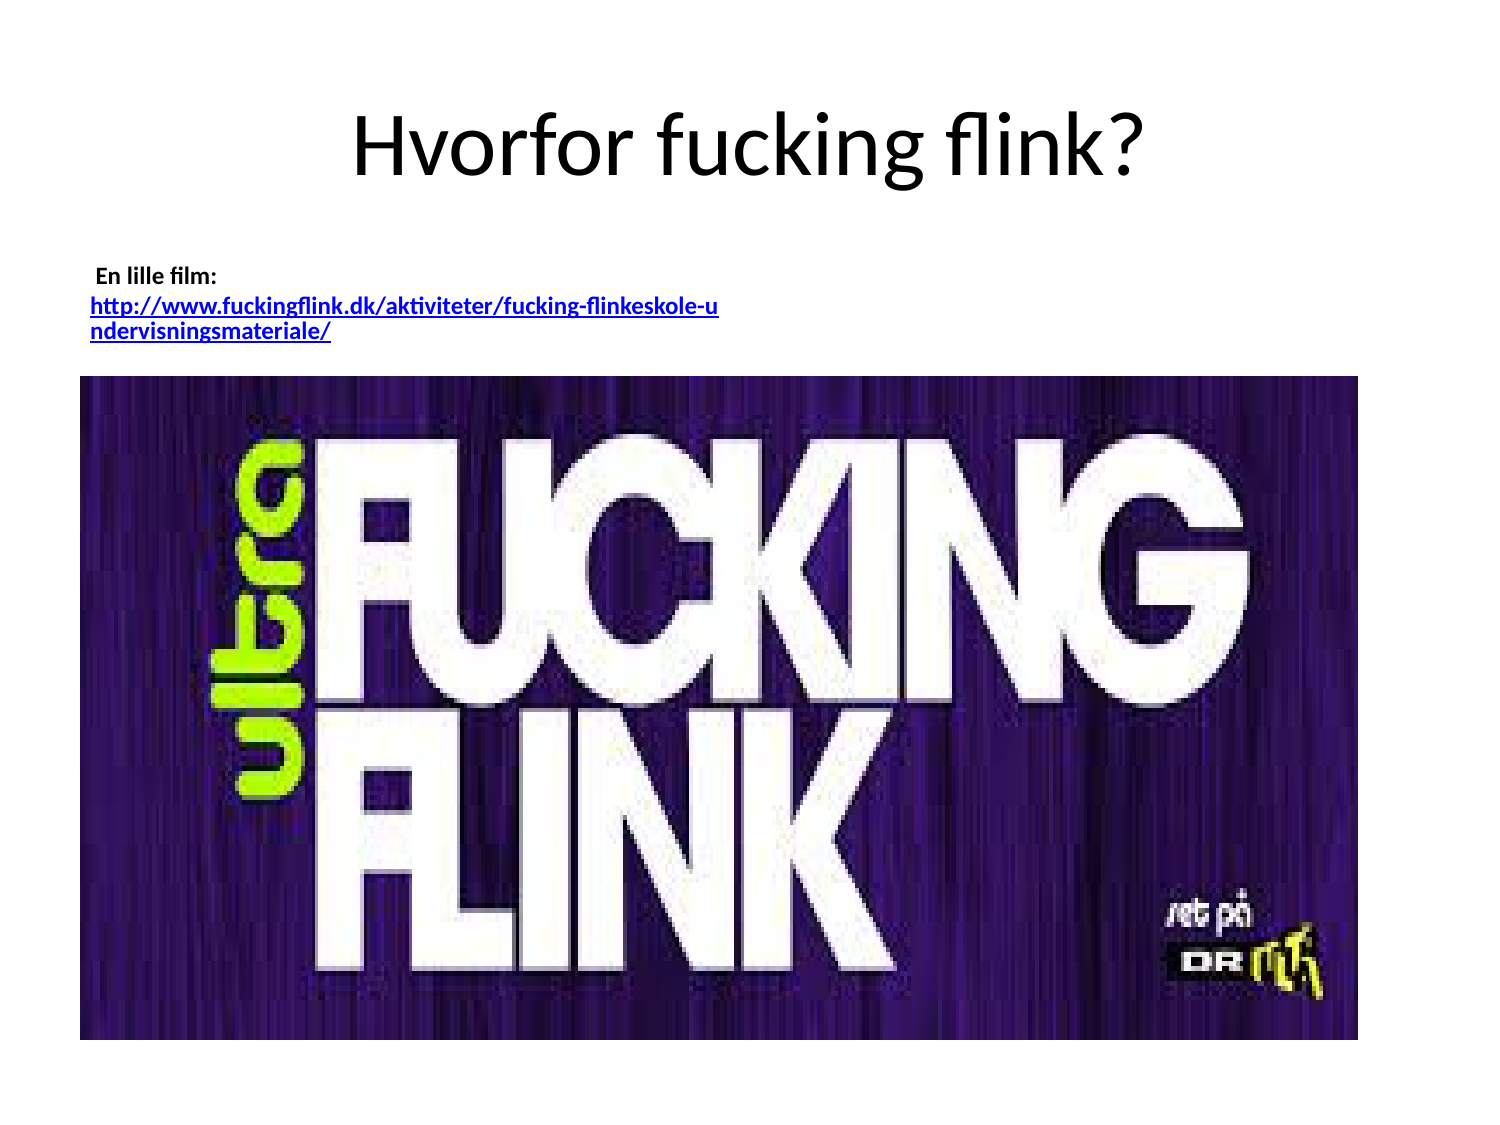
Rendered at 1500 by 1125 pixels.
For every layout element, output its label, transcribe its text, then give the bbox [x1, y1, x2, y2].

list En lille film: http://www.fuckingflink.dk/aktiviteter/fucking-flinkeskole-undervisningsmateriale/ [75, 251, 738, 357]
picture [79, 375, 1358, 1040]
title Hvorfor fucking flink? [75, 45, 1425, 233]
